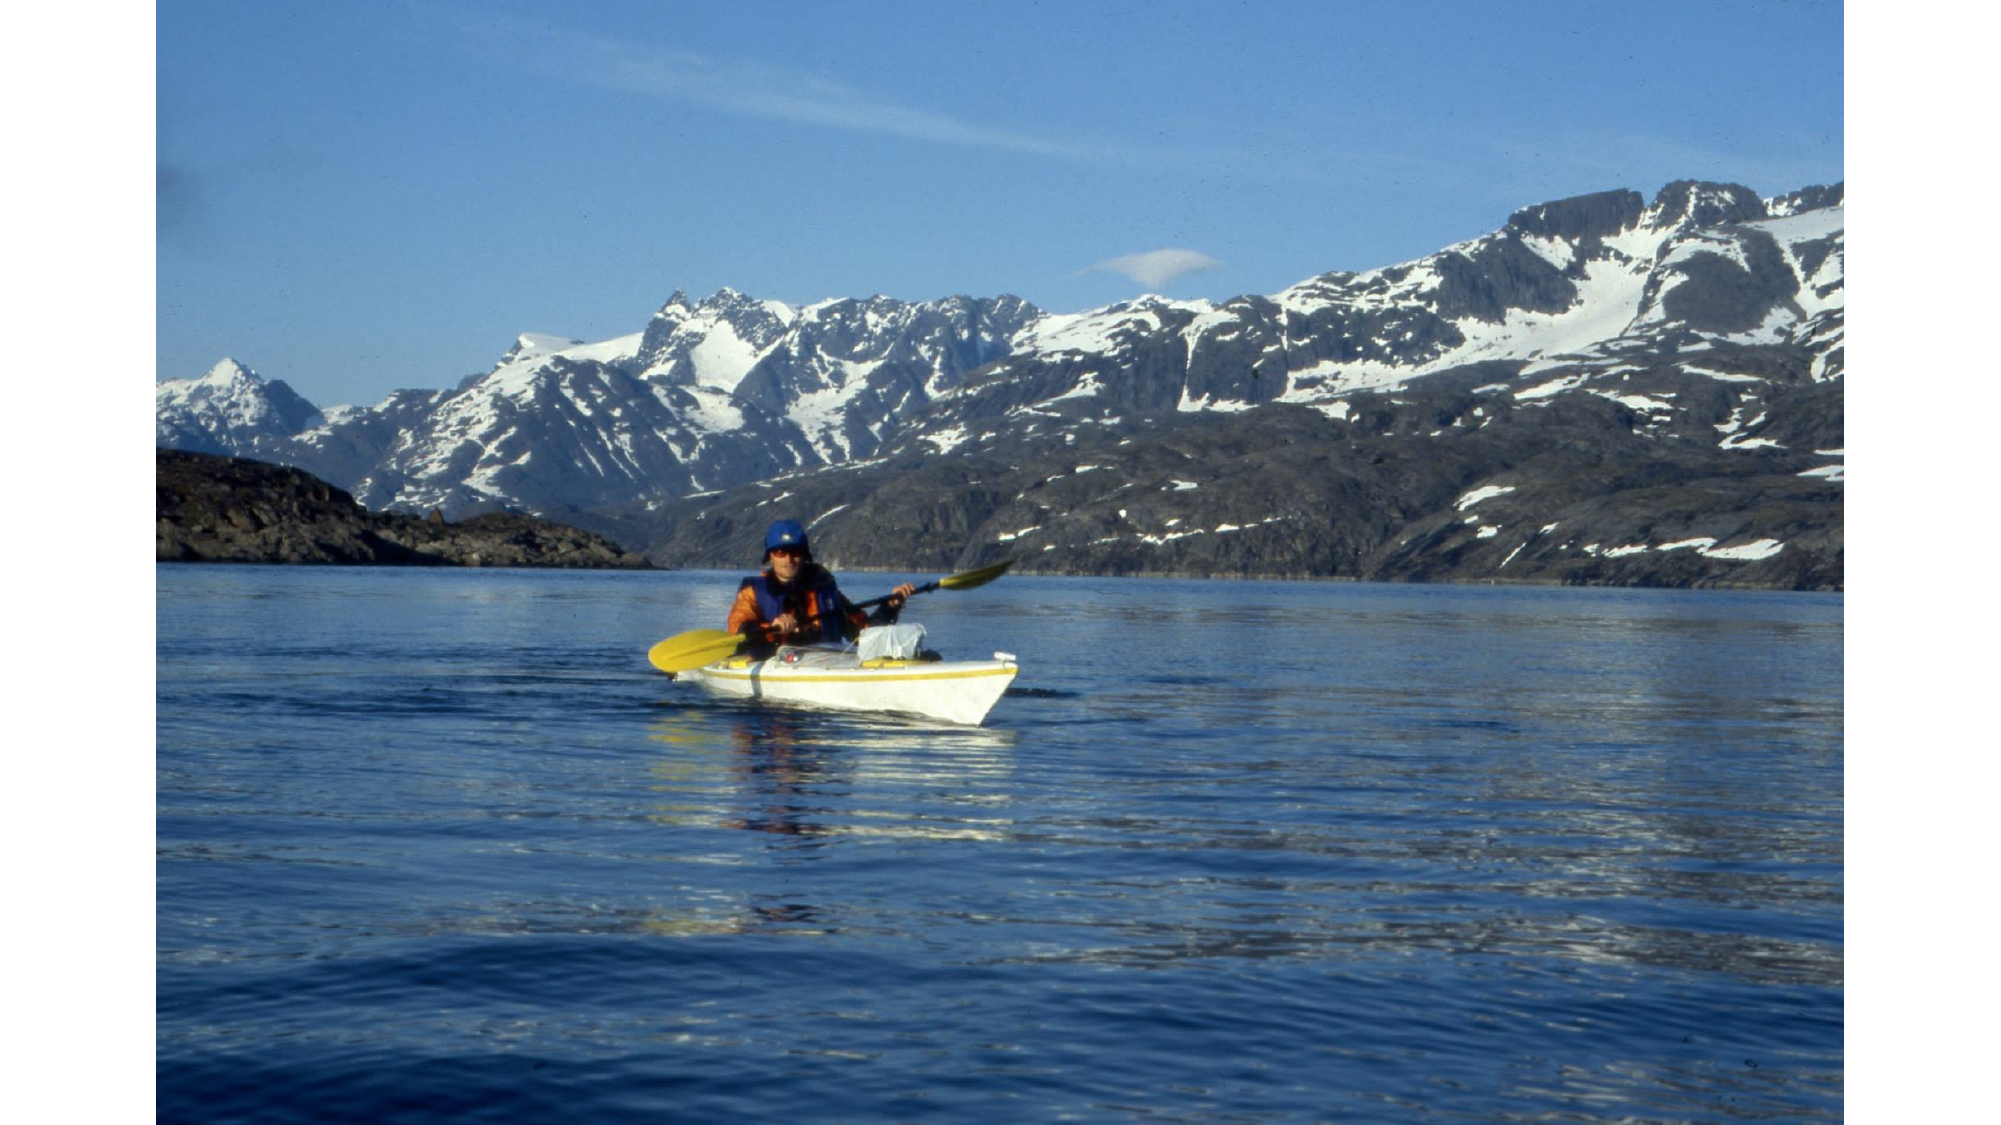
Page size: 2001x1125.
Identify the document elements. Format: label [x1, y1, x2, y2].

list [156, 0, 1844, 1125]
